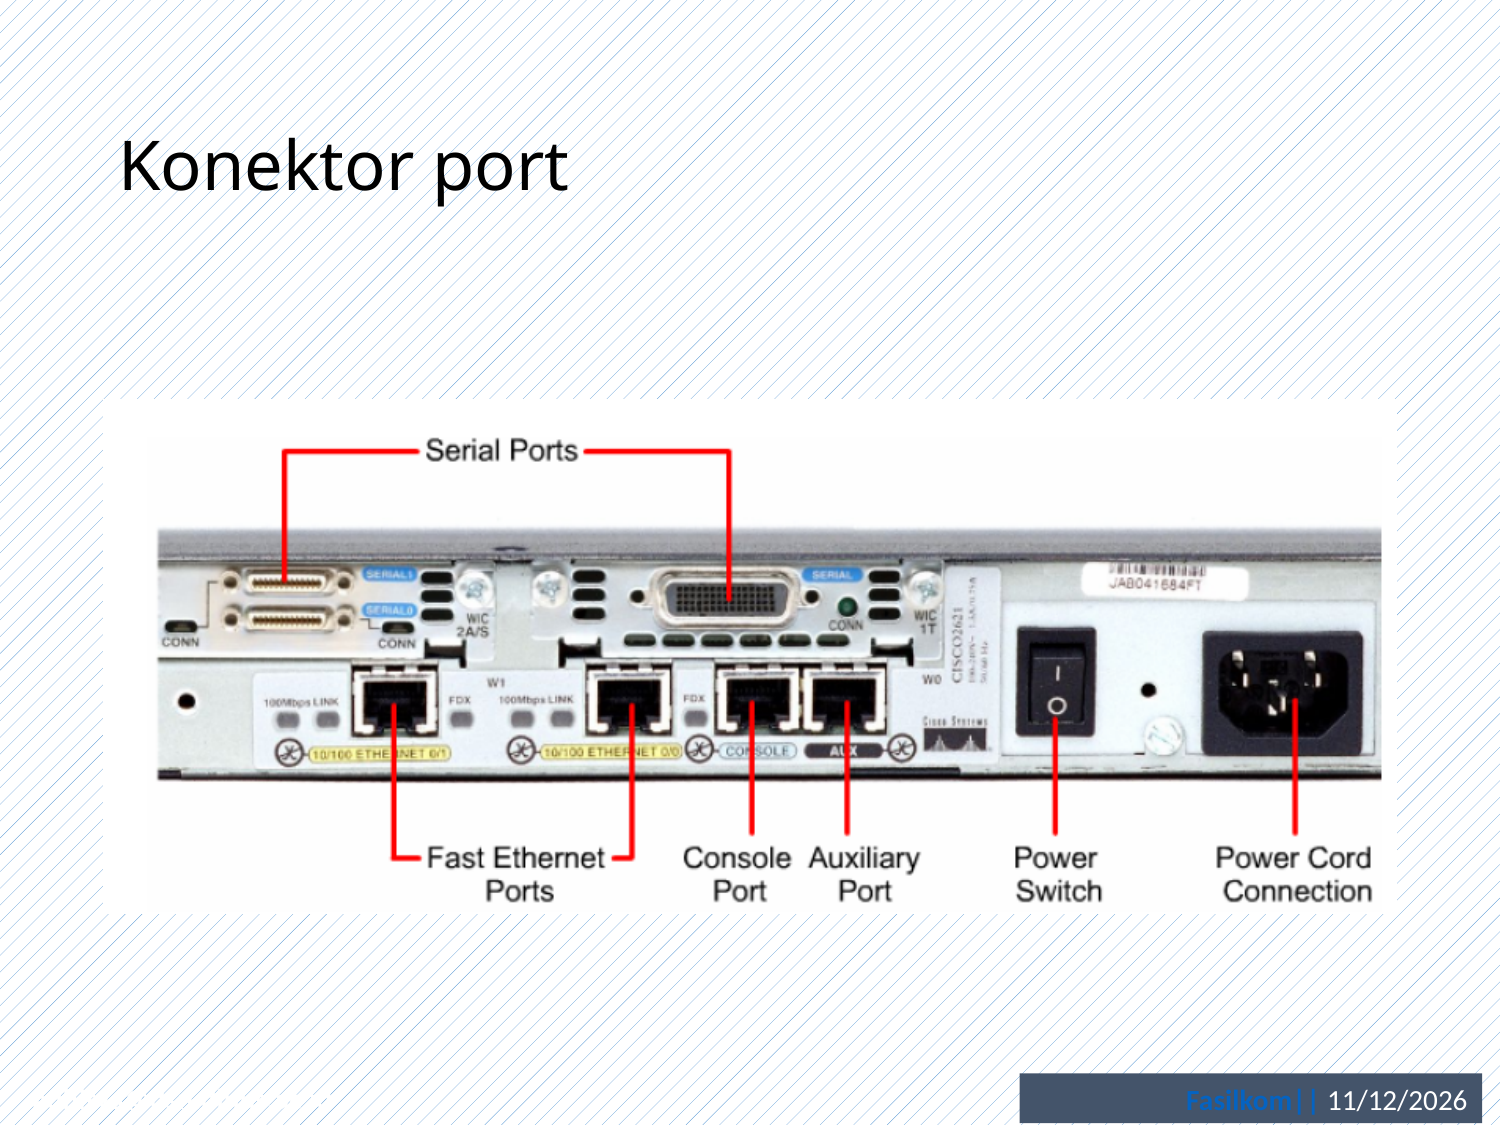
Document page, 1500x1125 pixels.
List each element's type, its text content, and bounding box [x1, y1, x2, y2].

title Konektor port [103, 59, 1397, 278]
footer [496, 1042, 1004, 1103]
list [103, 399, 1397, 914]
